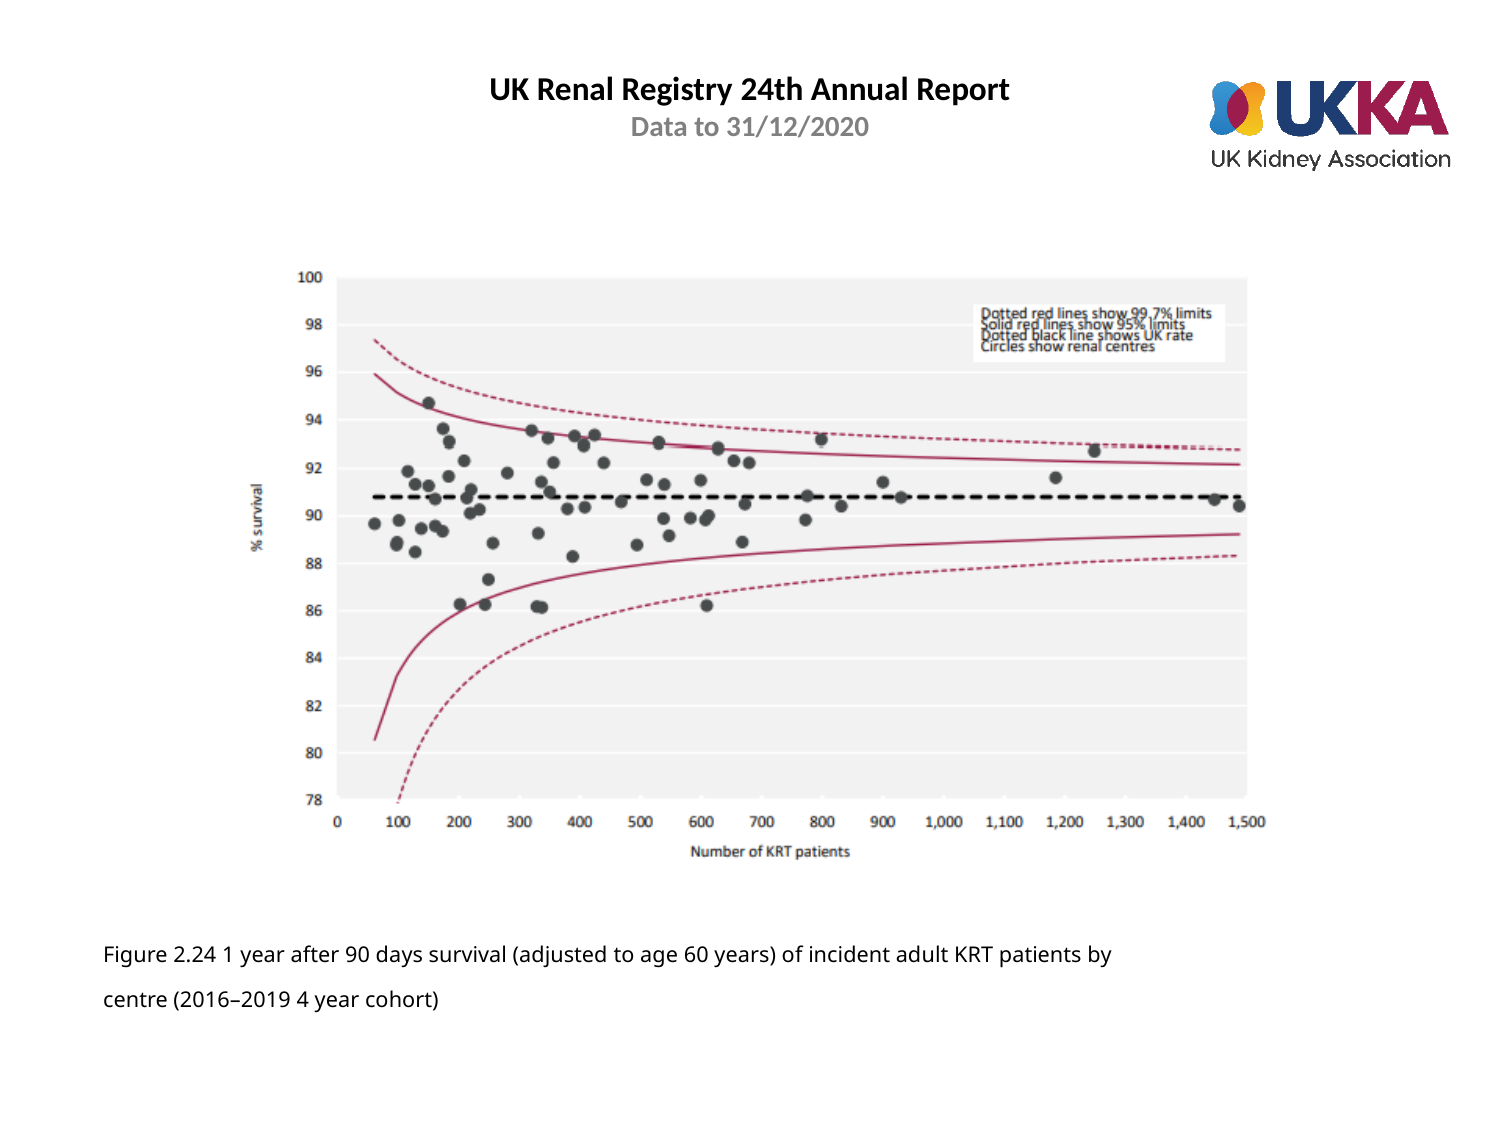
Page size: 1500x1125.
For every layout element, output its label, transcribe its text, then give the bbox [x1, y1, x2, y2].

text_box Figure 2.24 1 year after 90 days survival (adjusted to age 60 years) of incident adult KRT patients by centre (2016–2019 4 year cohort) [88, 928, 1164, 1059]
picture [201, 242, 1299, 883]
text_box UK Renal Registry 24th Annual Report Data to 31/12/2020 [466, 63, 1034, 147]
picture [1196, 61, 1459, 185]
